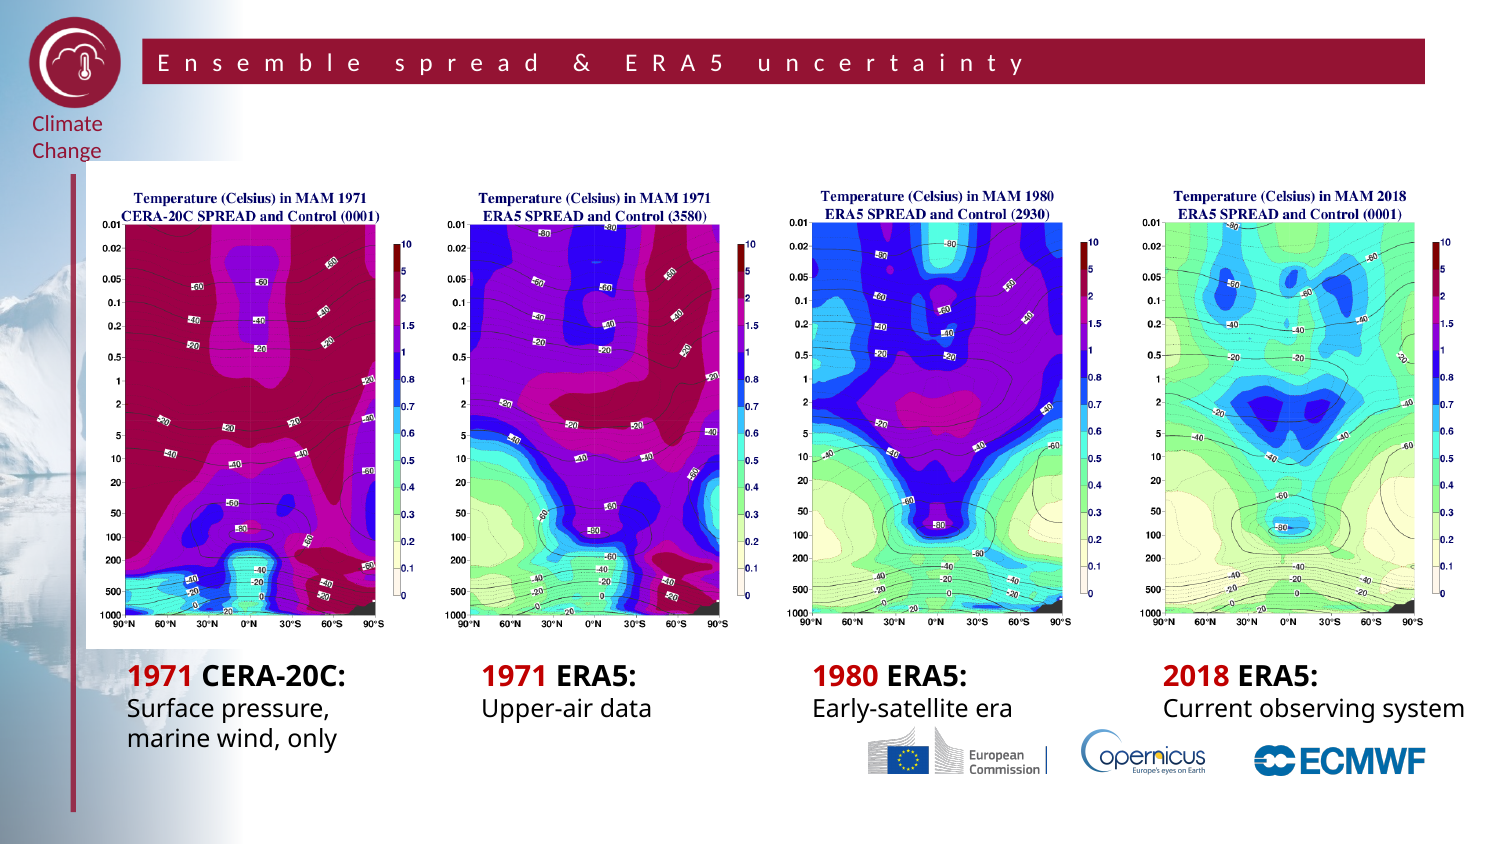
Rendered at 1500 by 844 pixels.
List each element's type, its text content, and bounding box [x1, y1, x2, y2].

title Ensemble spread & ERA5 uncertainty [142, 38, 1425, 85]
text_box 1980 ERA5: Early-satellite era [797, 655, 1093, 730]
text_box 1971 ERA5: Upper-air data [466, 657, 750, 730]
picture [1125, 159, 1471, 647]
picture [86, 159, 1119, 649]
text_box 1971 CERA-20C: Surface pressure, marine wind, only [112, 657, 411, 760]
picture [19, 3, 129, 116]
text_box 2018 ERA5: Current observing system [1148, 649, 1495, 730]
